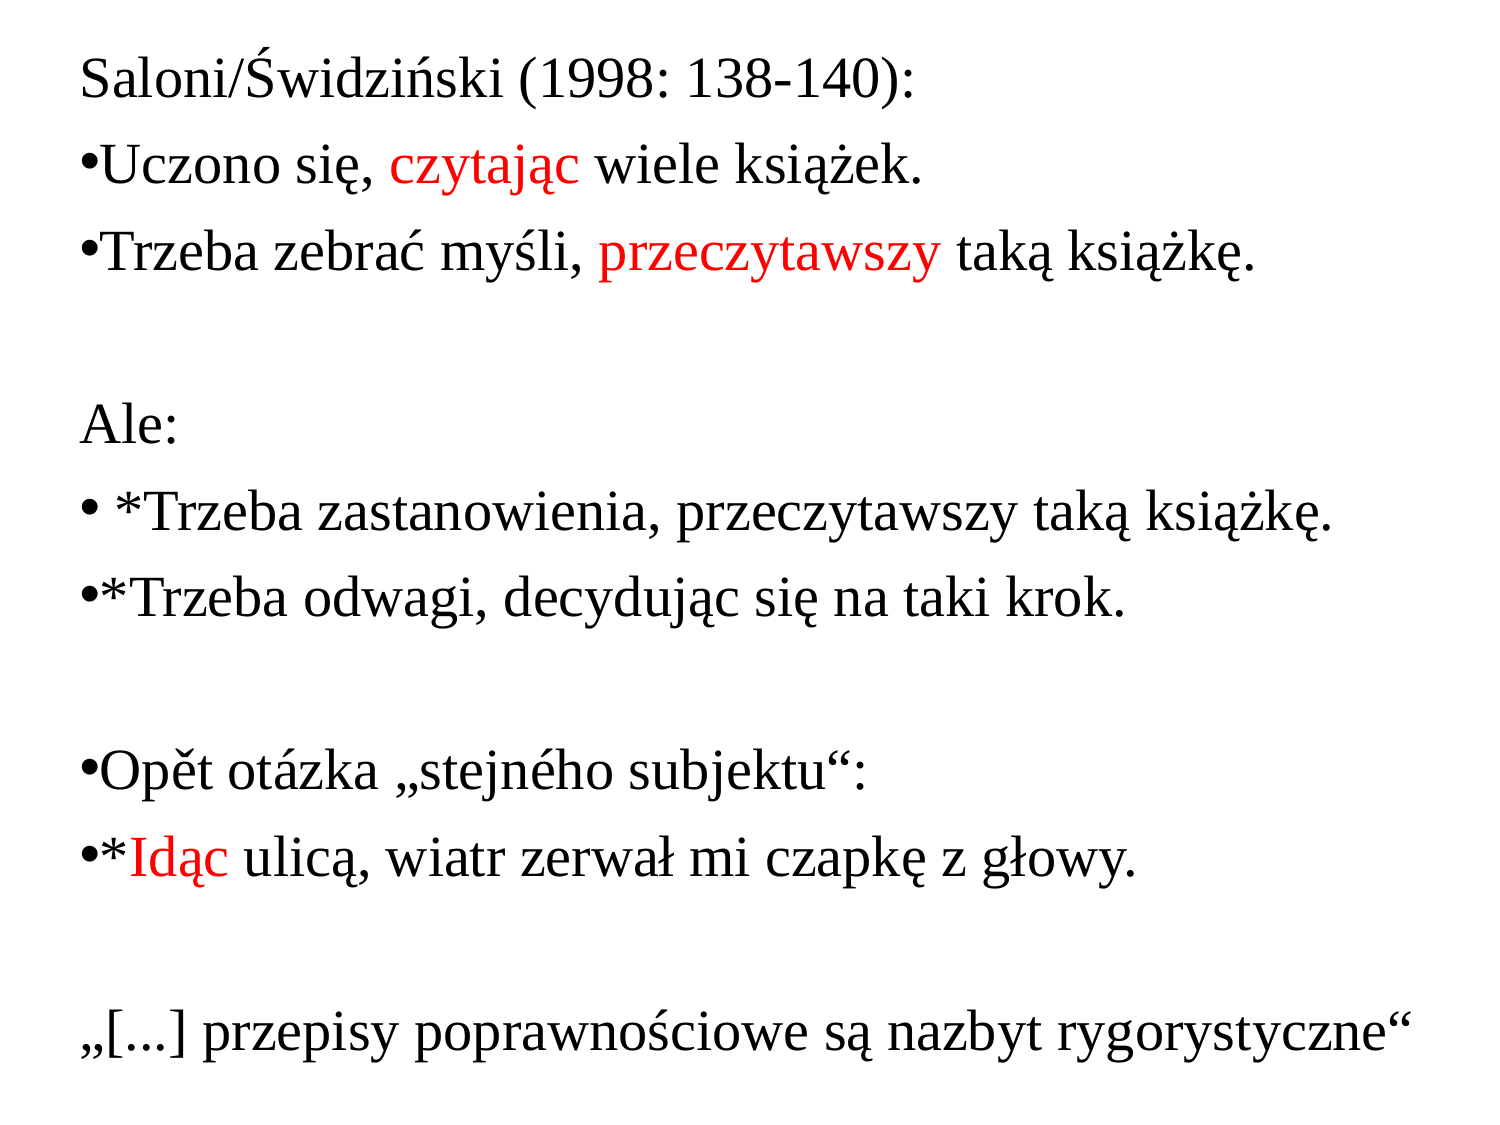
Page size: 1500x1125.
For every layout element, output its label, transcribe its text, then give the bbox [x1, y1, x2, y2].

list Saloni/Świdziński (1998: 138-140): Uczono się, czytając wiele książek. Trzeba zebrać myśli, przeczytawszy taką książkę. Ale: *Trzeba zastanowienia, przeczytawszy taką książkę. *Trzeba odwagi, decydując się na taki krok. Opět otázka „stejného subjektu“: *Idąc ulicą, wiatr zerwał mi czapkę z głowy. „[...] przepisy poprawnościowe są nazbyt rygorystyczne“ [64, 31, 1447, 1106]
